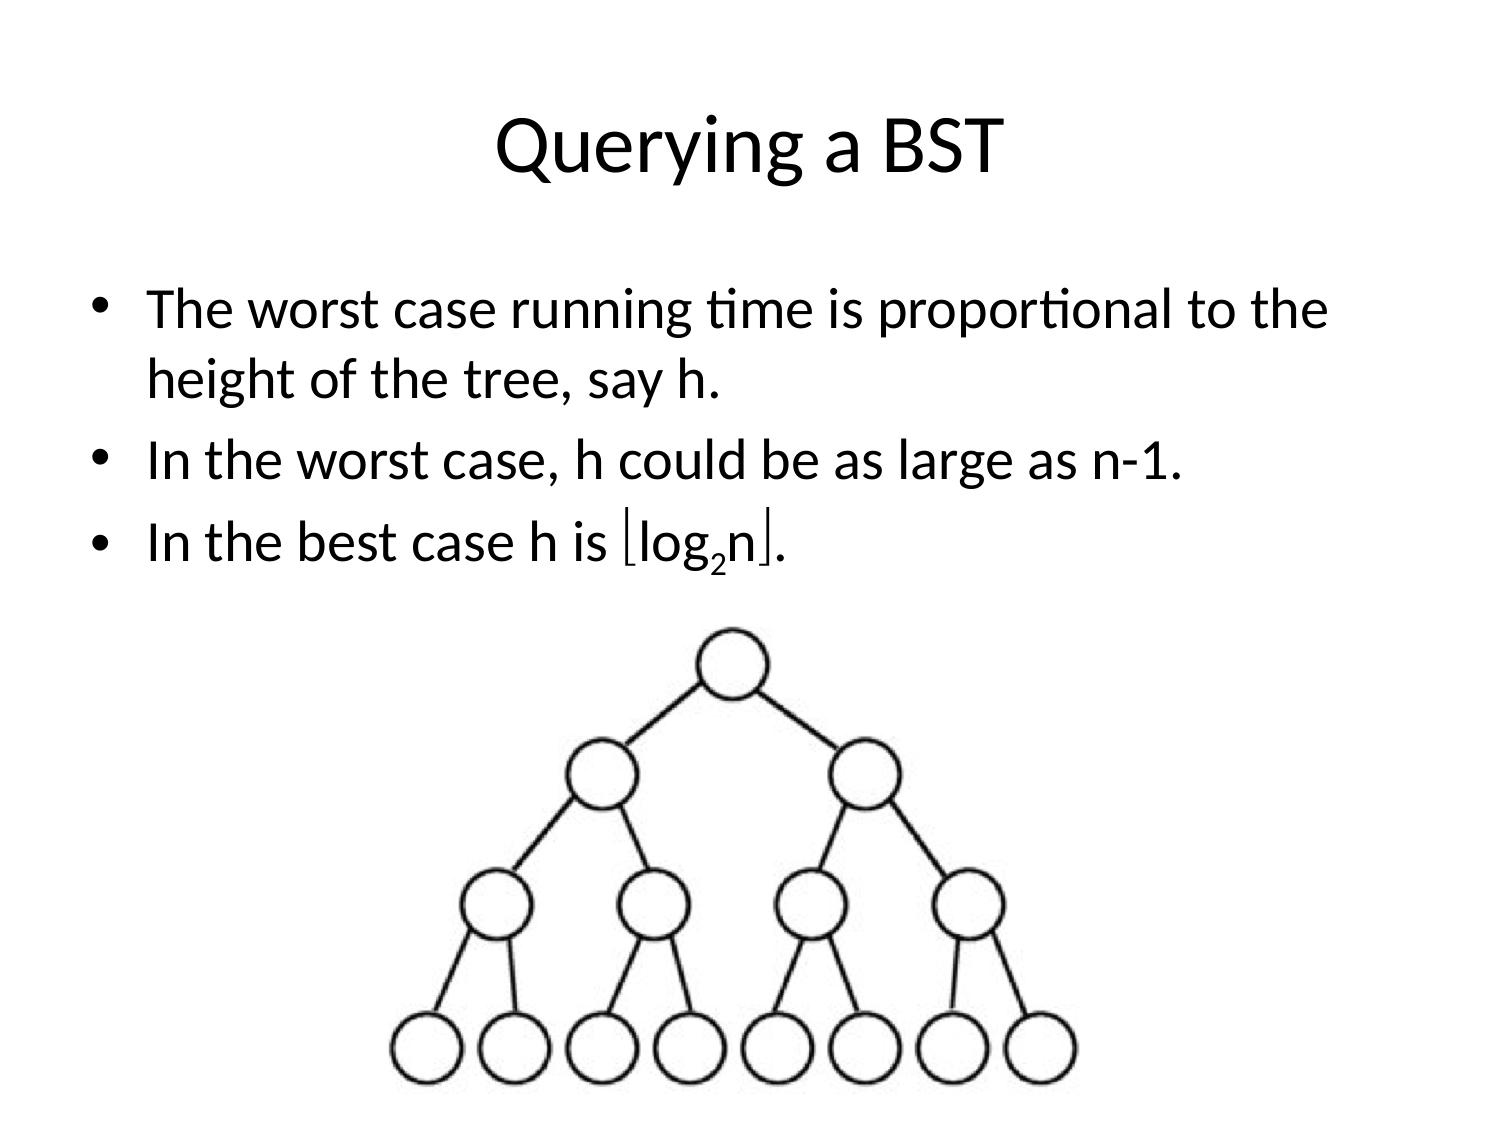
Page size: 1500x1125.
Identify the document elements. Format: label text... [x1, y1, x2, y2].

picture [386, 612, 1082, 1125]
list The worst case running time is proportional to the height of the tree, say h. In the worst case, h could be as large as n-1. In the best case h is log2n. [75, 262, 1425, 1005]
title Querying a BST [75, 45, 1425, 233]
